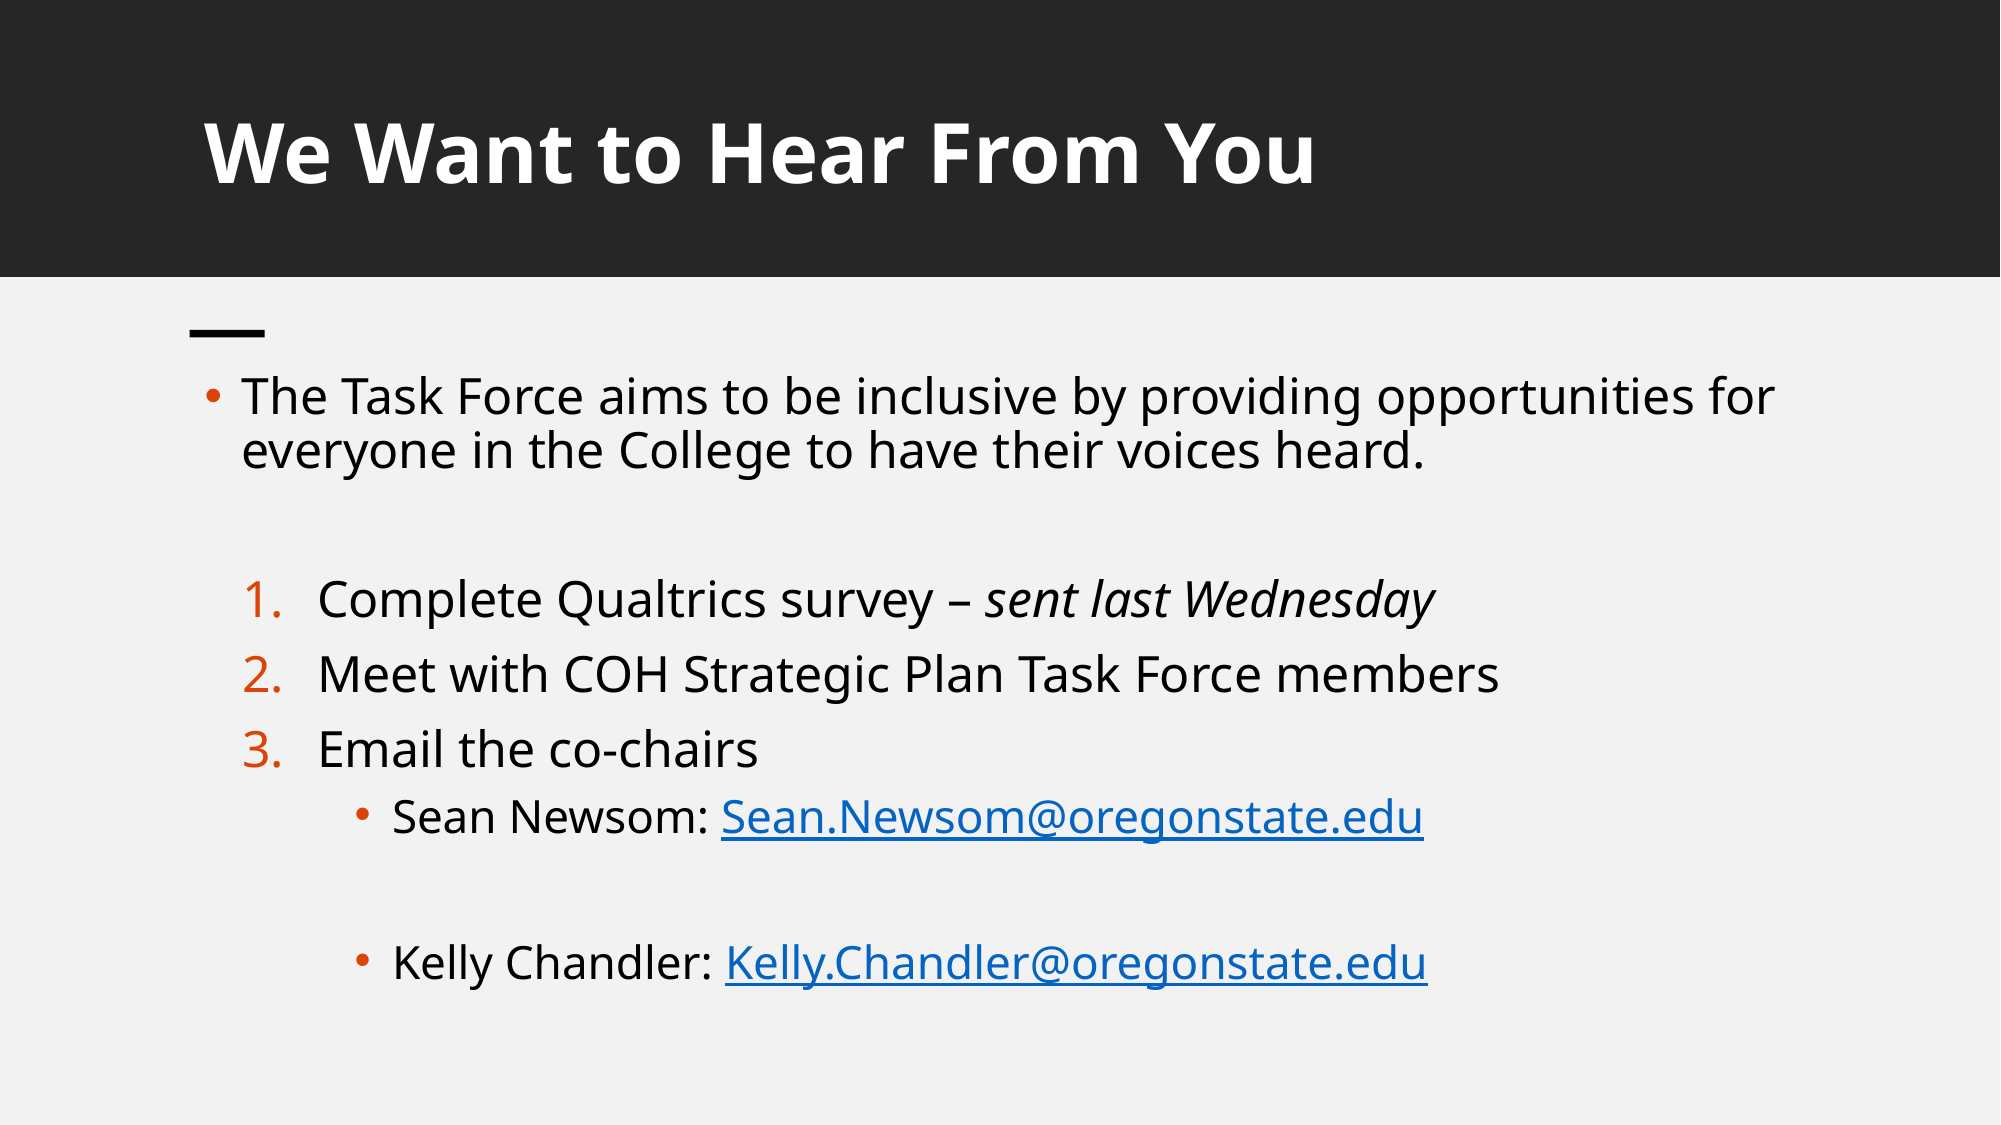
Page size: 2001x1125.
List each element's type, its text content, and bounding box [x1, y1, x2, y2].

list The Task Force aims to be inclusive by providing opportunities for everyone in the College to have their voices heard. Complete Qualtrics survey – sent last Wednesday Meet with COH Strategic Plan Task Force members Email the co-chairs Sean Newsom: Sean.Newsom@oregonstate.edu Kelly Chandler: Kelly.Chandler@oregonstate.edu [189, 363, 1811, 1014]
text_box [0, 276, 2000, 1125]
title We Want to Hear From You [189, 104, 1812, 253]
text_box [0, 0, 2000, 276]
text_box [189, 329, 266, 338]
